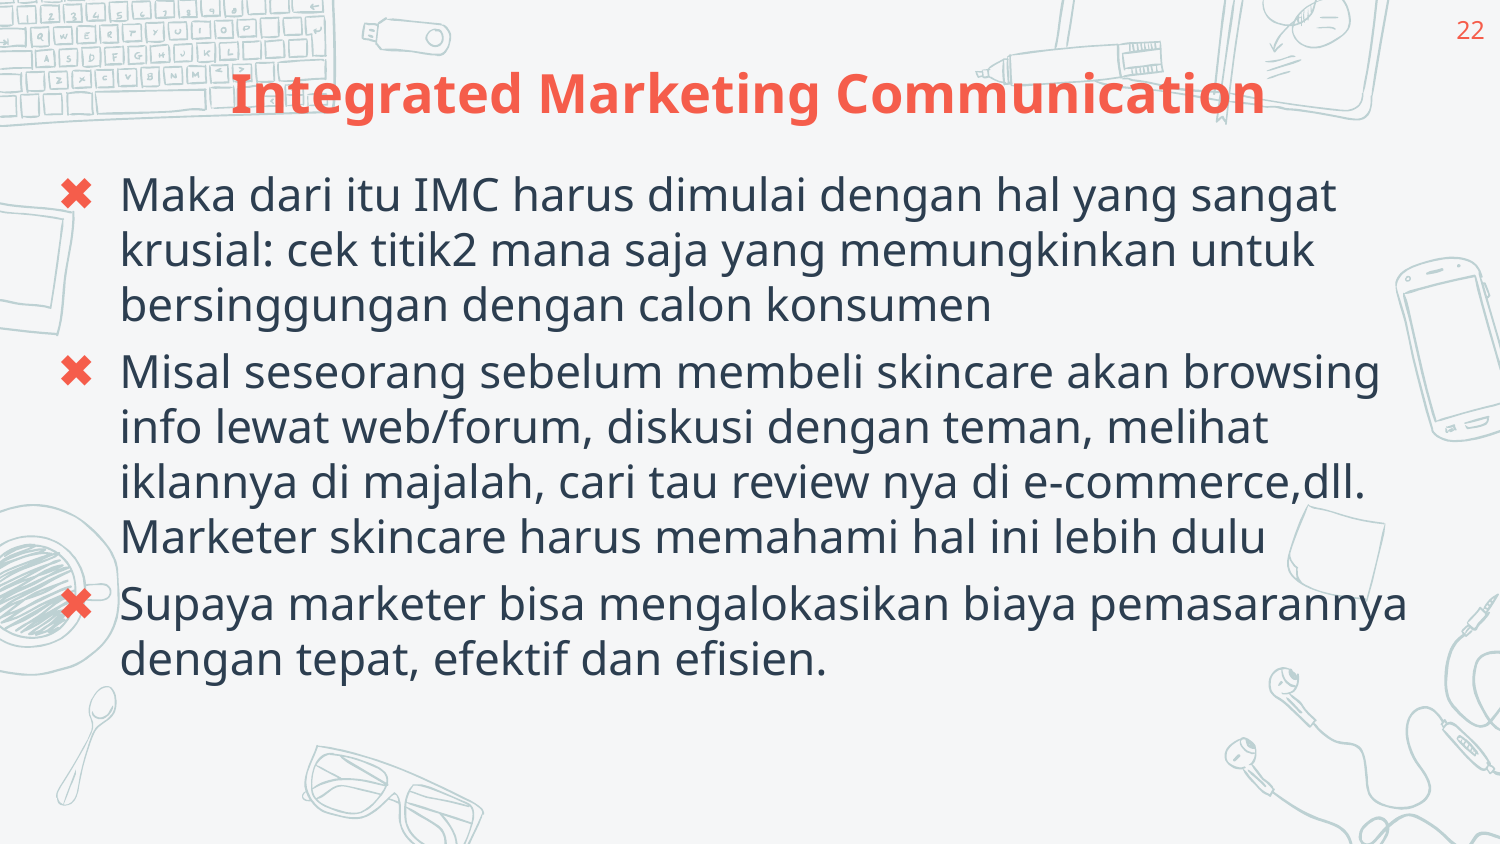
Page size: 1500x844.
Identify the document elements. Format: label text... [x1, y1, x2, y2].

list Maka dari itu IMC harus dimulai dengan hal yang sangat krusial: cek titik2 mana saja yang memungkinkan untuk bersinggungan dengan calon konsumen Misal seseorang sebelum membeli skincare akan browsing info lewat web/forum, diskusi dengan teman, melihat iklannya di majalah, cari tau review nya di e-commerce,dll. Marketer skincare harus memahami hal ini lebih dulu Supaya marketer bisa mengalokasikan biaya pemasarannya dengan tepat, efektif dan efisien. [29, 150, 1471, 790]
title Integrated Marketing Communication [185, 43, 1315, 140]
slide_number 22 [1435, 0, 1500, 53]
